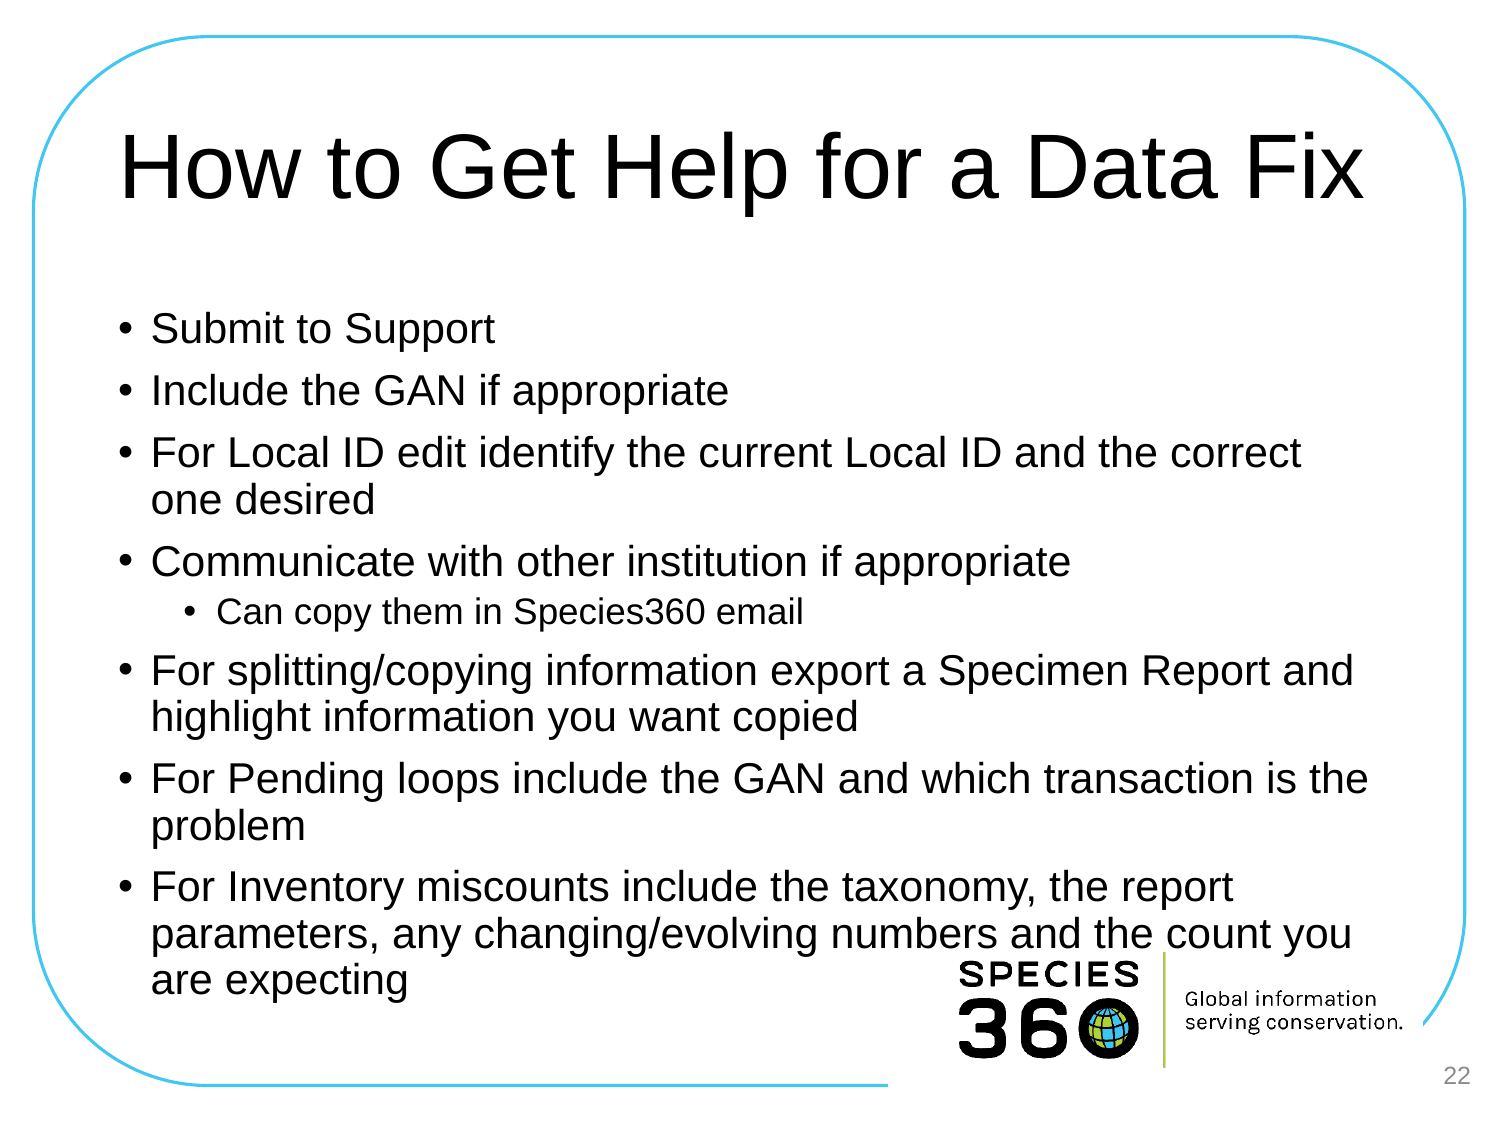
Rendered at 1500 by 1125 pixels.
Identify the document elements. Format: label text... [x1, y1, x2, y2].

list Submit to Support Include the GAN if appropriate For Local ID edit identify the current Local ID and the correct one desired Communicate with other institution if appropriate Can copy them in Species360 email For splitting/copying information export a Specimen Report and highlight information you want copied For Pending loops include the GAN and which transaction is the problem For Inventory miscounts include the taxonomy, the report parameters, any changing/evolving numbers and the count you are expecting [103, 299, 1397, 1014]
slide_number 22 [1148, 1044, 1487, 1105]
title How to Get Help for a Data Fix [103, 59, 1397, 278]
picture [954, 944, 1407, 1075]
